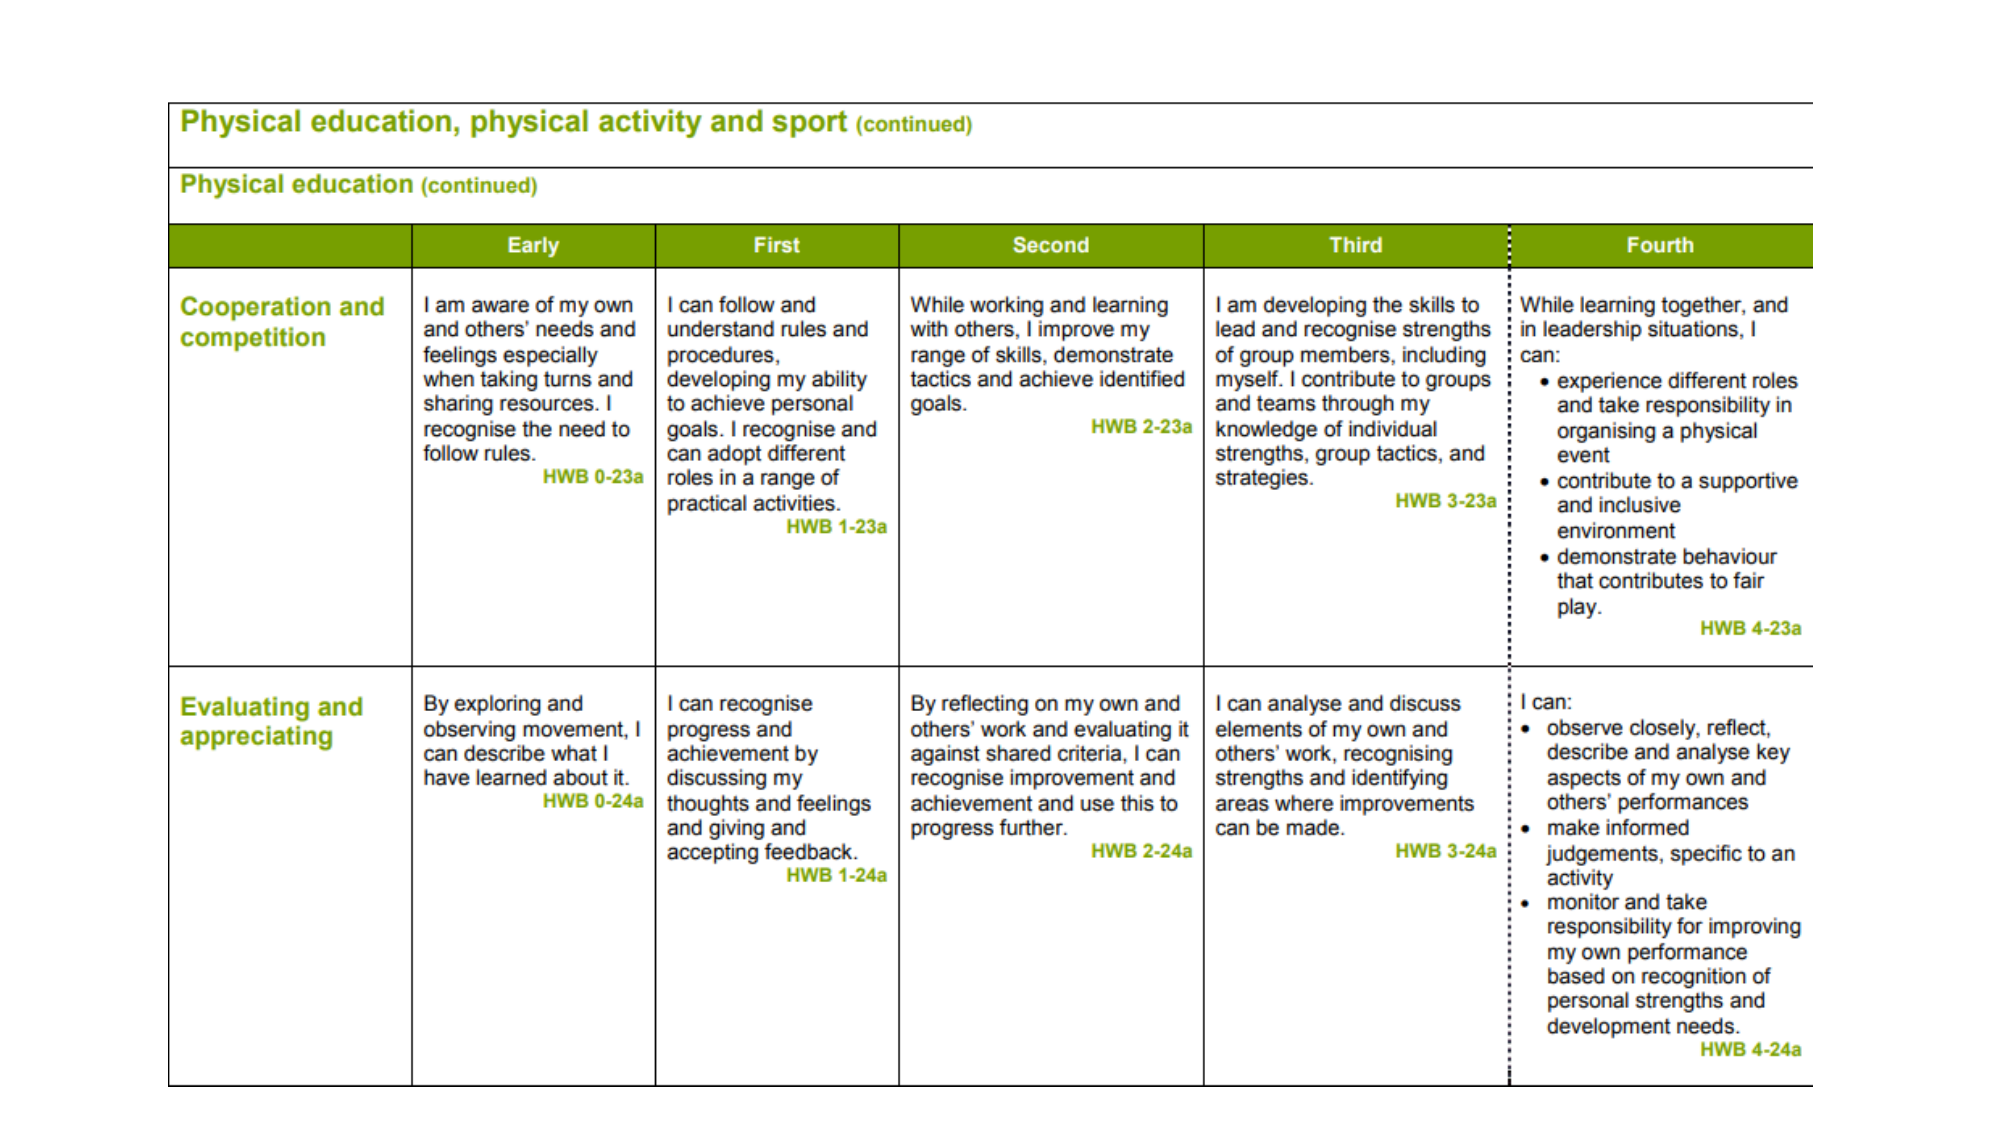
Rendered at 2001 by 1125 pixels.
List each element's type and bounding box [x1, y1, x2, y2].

list [167, 101, 1813, 1087]
